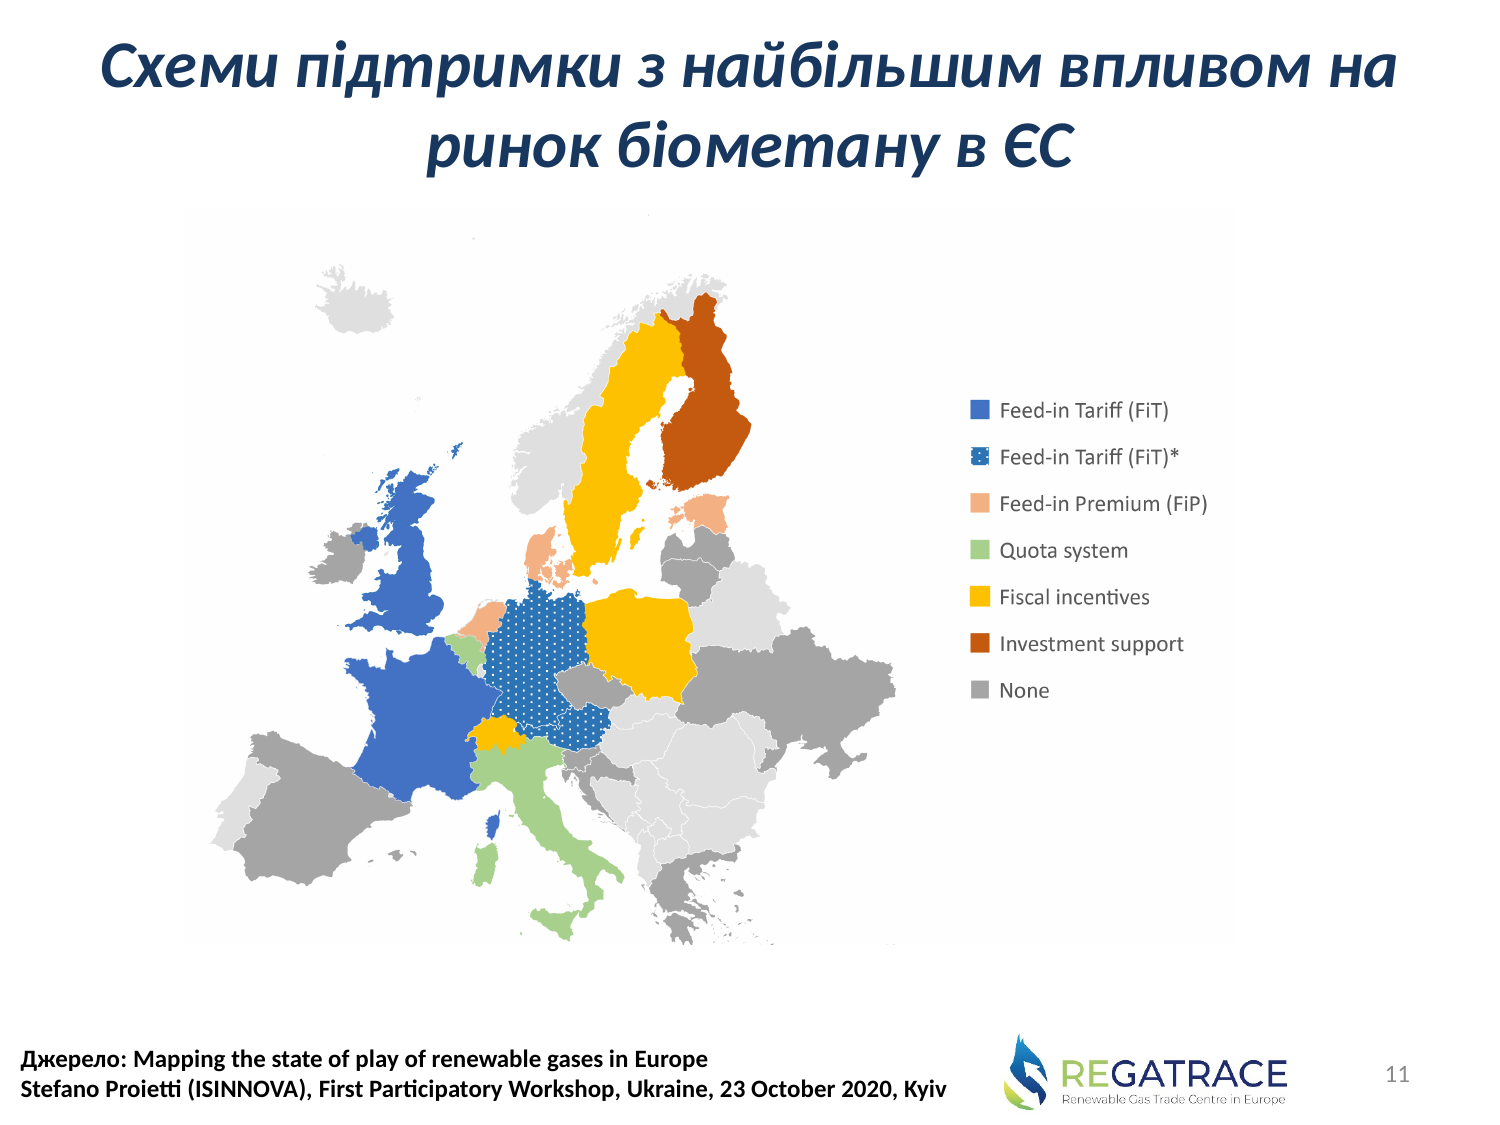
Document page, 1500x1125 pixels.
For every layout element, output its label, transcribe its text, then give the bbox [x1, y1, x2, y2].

picture [997, 1026, 1294, 1119]
slide_number 11 [1299, 1042, 1425, 1103]
picture [182, 207, 1235, 945]
title Схеми підтримки з найбільшим впливом на ринок біометану в ЄС [75, 7, 1425, 195]
text_box Джерело: Mapping the state of play of renewable gases in Europe Stefano Proietti (ISINNOVA), First Participatory Workshop, Ukraine, 23 October 2020, Kyiv [5, 1034, 975, 1110]
